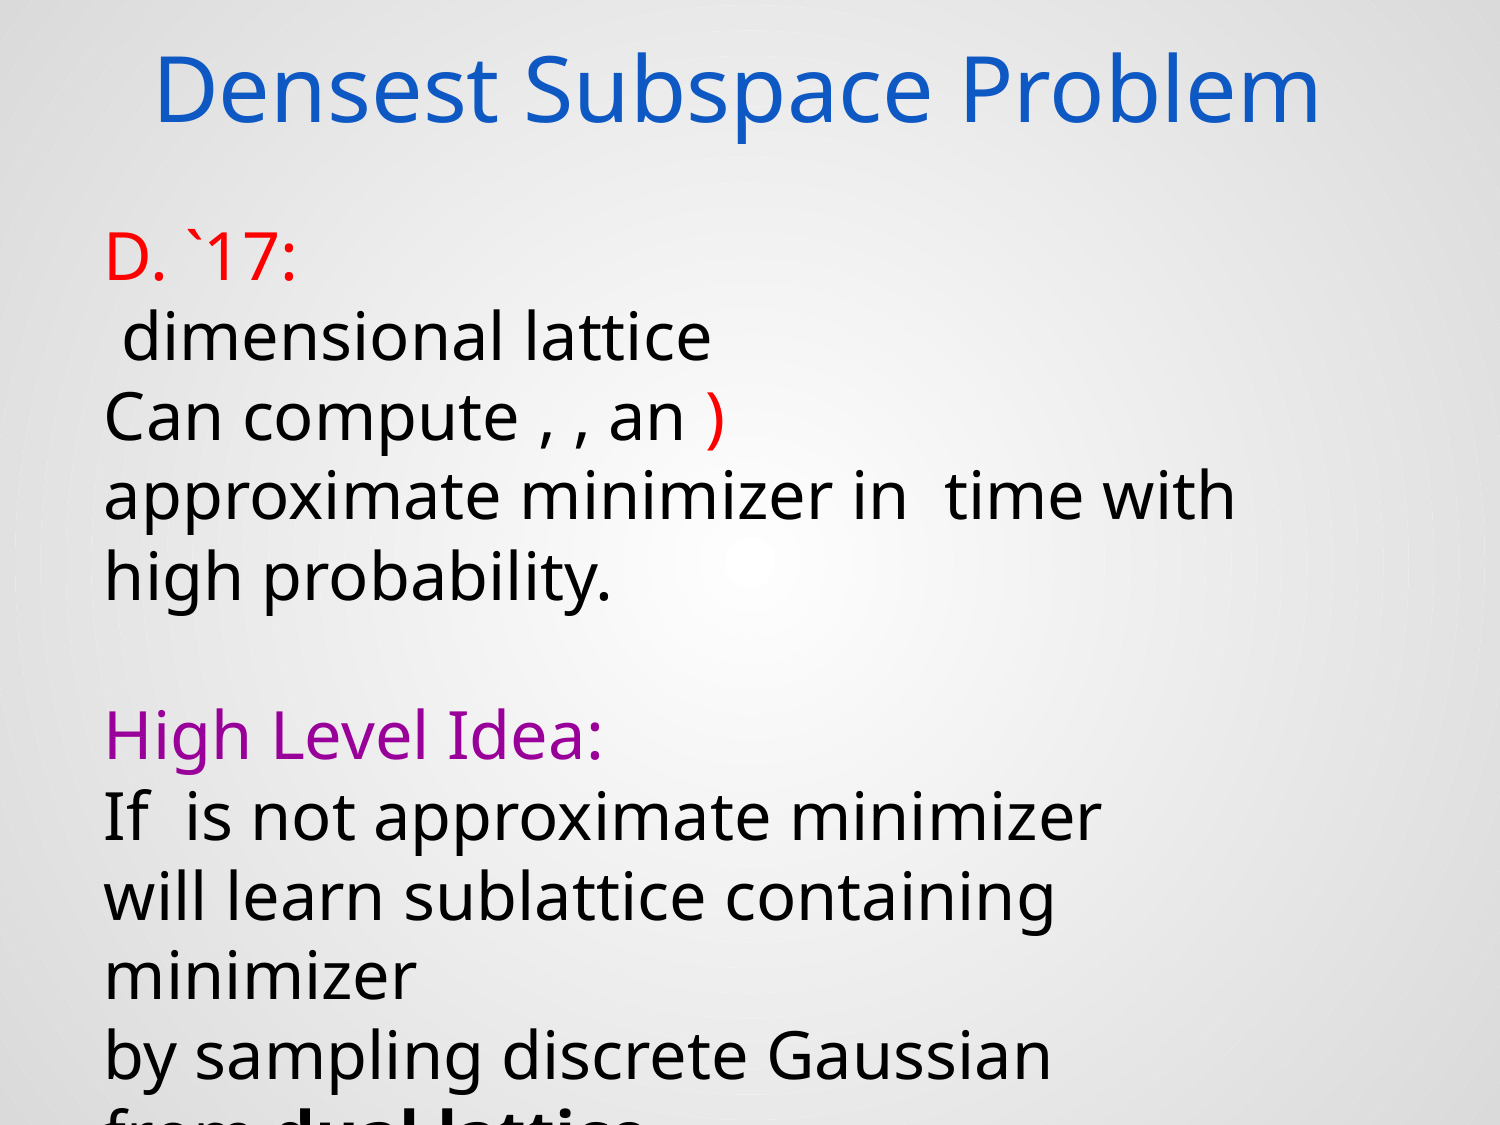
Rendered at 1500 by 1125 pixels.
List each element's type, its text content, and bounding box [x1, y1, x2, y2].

text_box Densest Subspace Problem [74, 41, 1425, 149]
